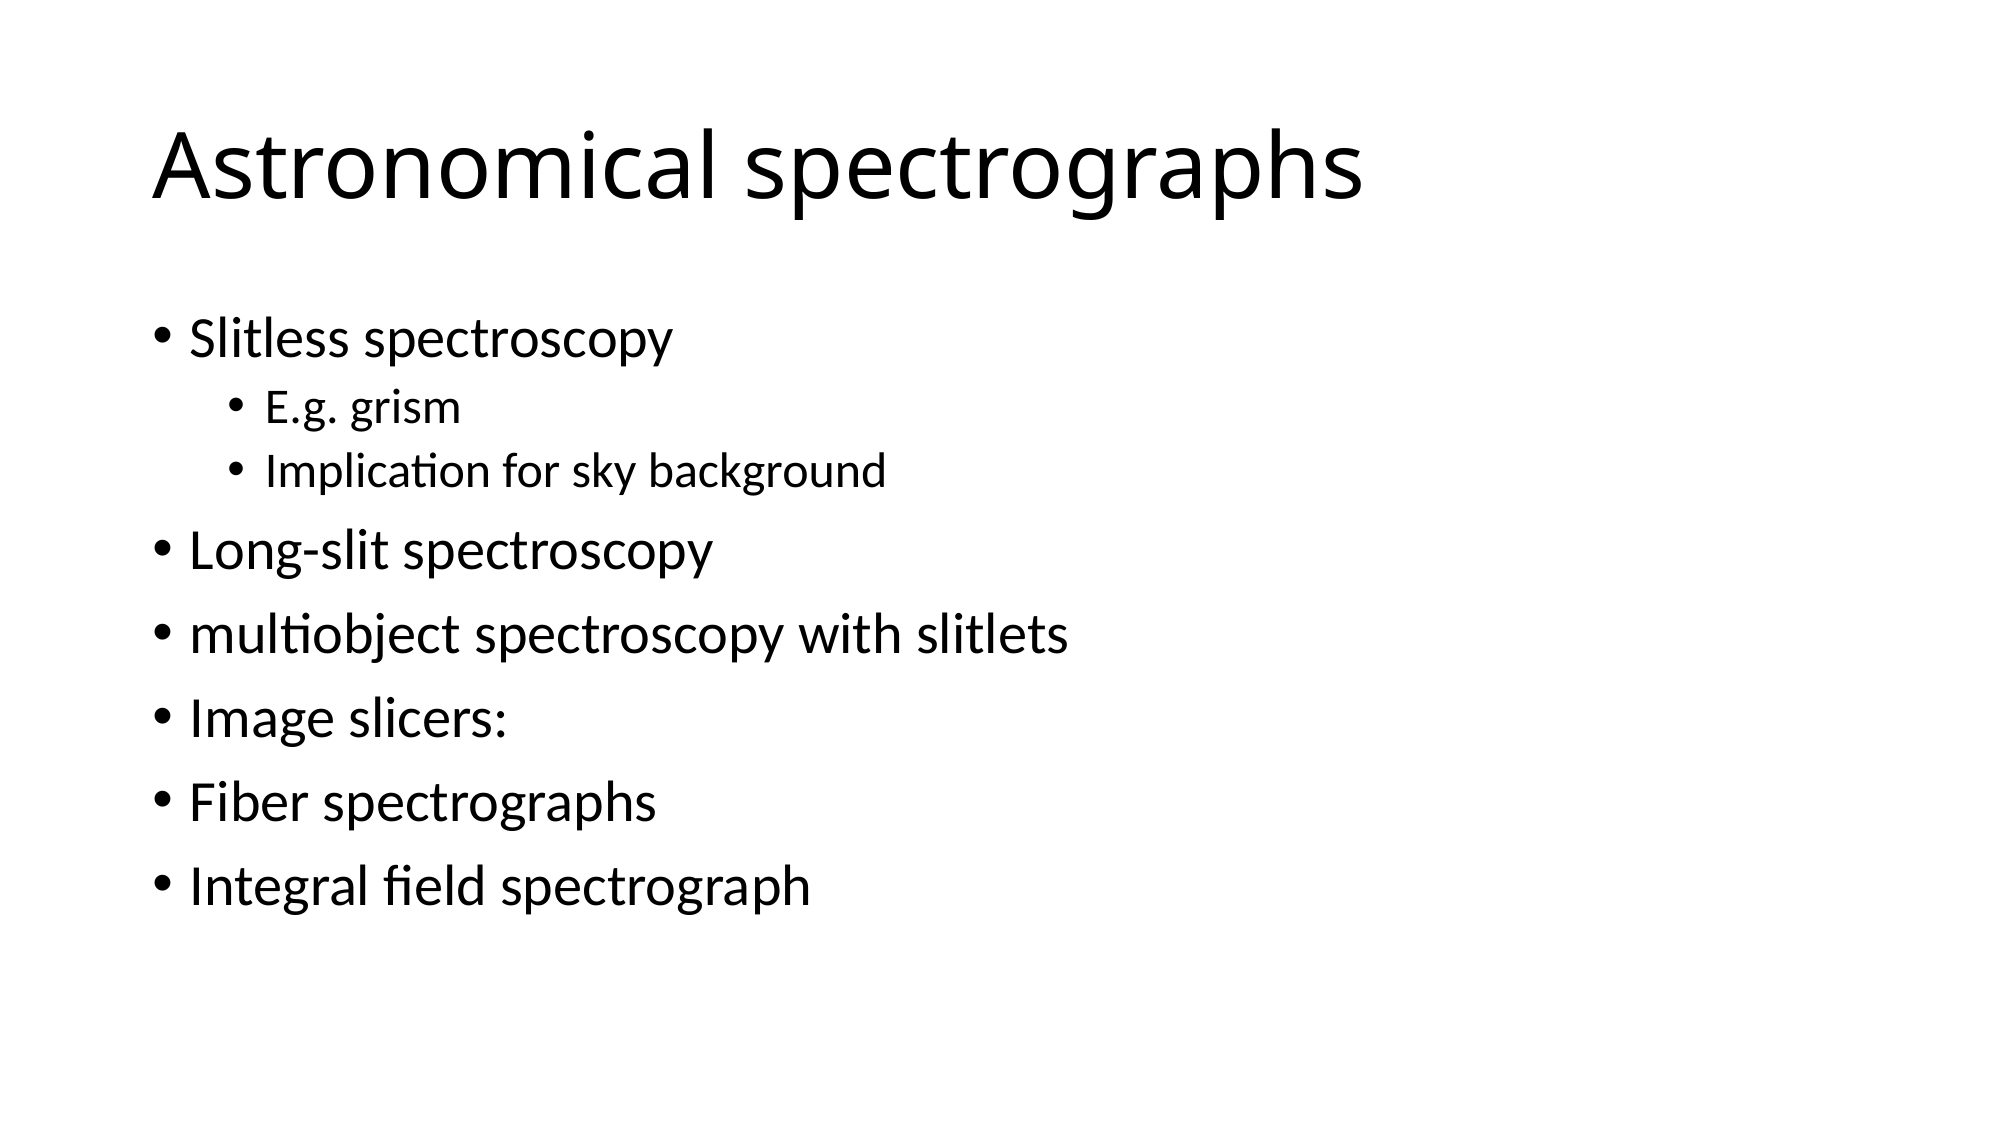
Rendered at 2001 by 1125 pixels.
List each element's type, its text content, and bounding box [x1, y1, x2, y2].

list Slitless spectroscopy E.g. grism Implication for sky background Long-slit spectroscopy multiobject spectroscopy with slitlets Image slicers: Fiber spectrographs Integral field spectrograph [137, 299, 1863, 1014]
title Astronomical spectrographs [137, 59, 1863, 278]
